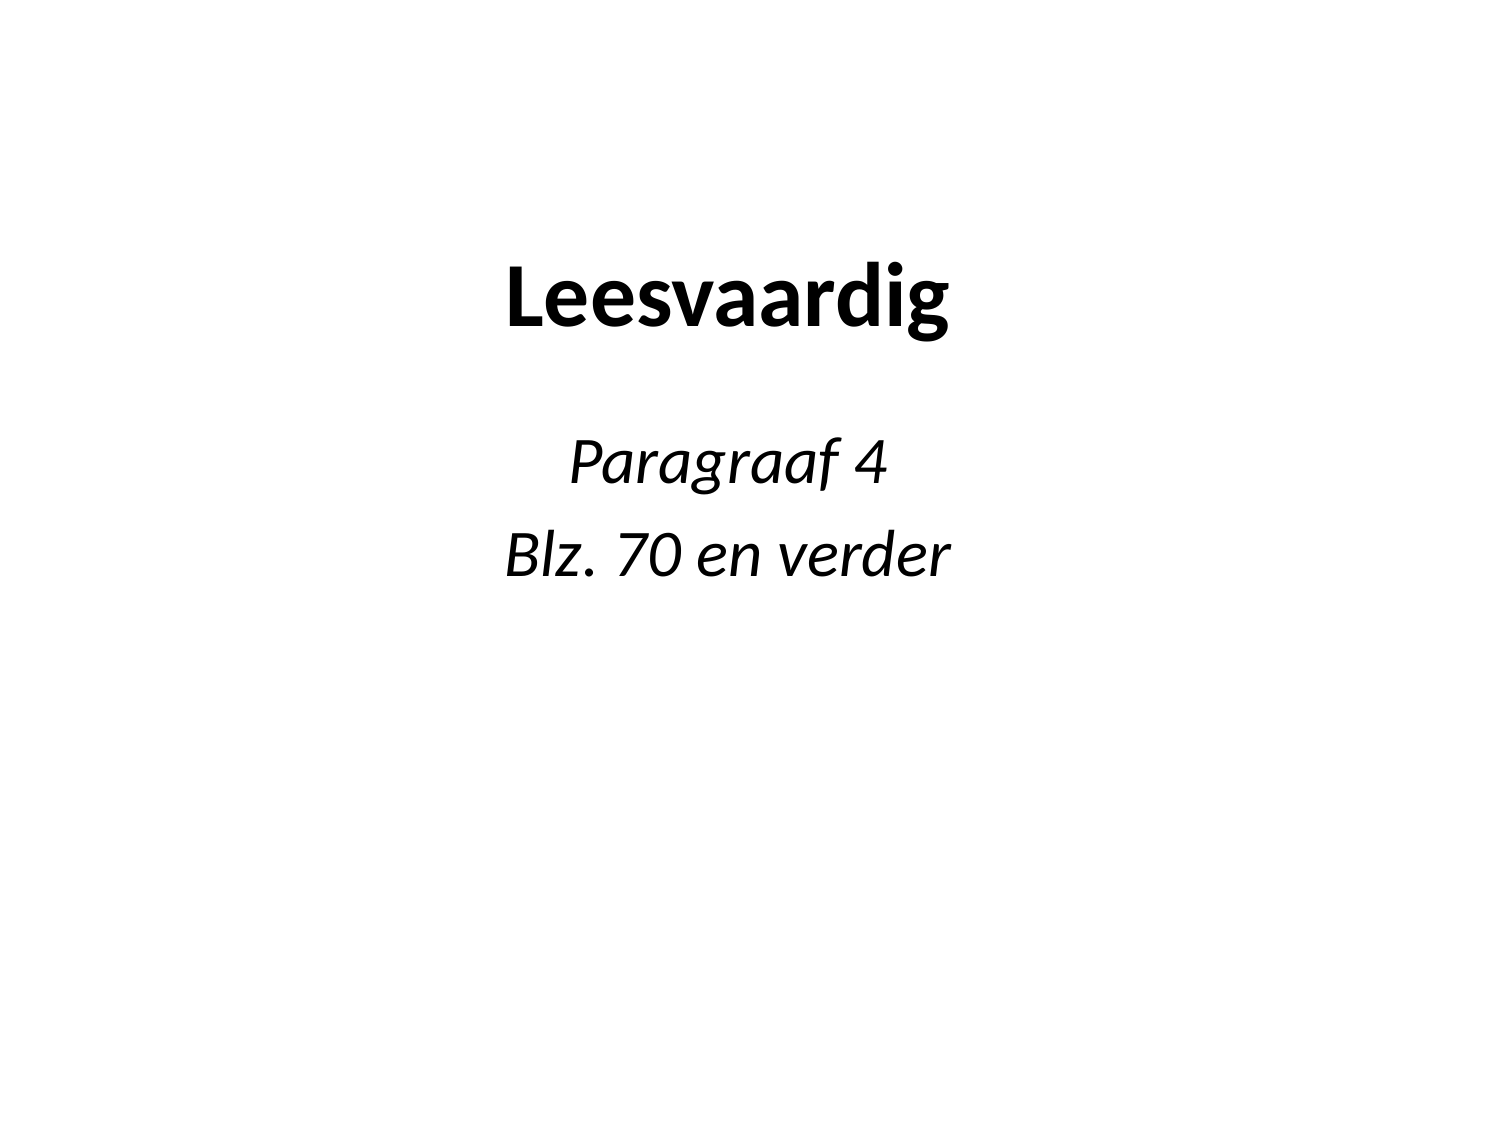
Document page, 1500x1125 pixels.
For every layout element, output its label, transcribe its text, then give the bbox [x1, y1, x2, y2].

list Paragraaf 4 Blz. 70 en verder [53, 408, 1404, 1125]
title Leesvaardig [53, 196, 1404, 384]
